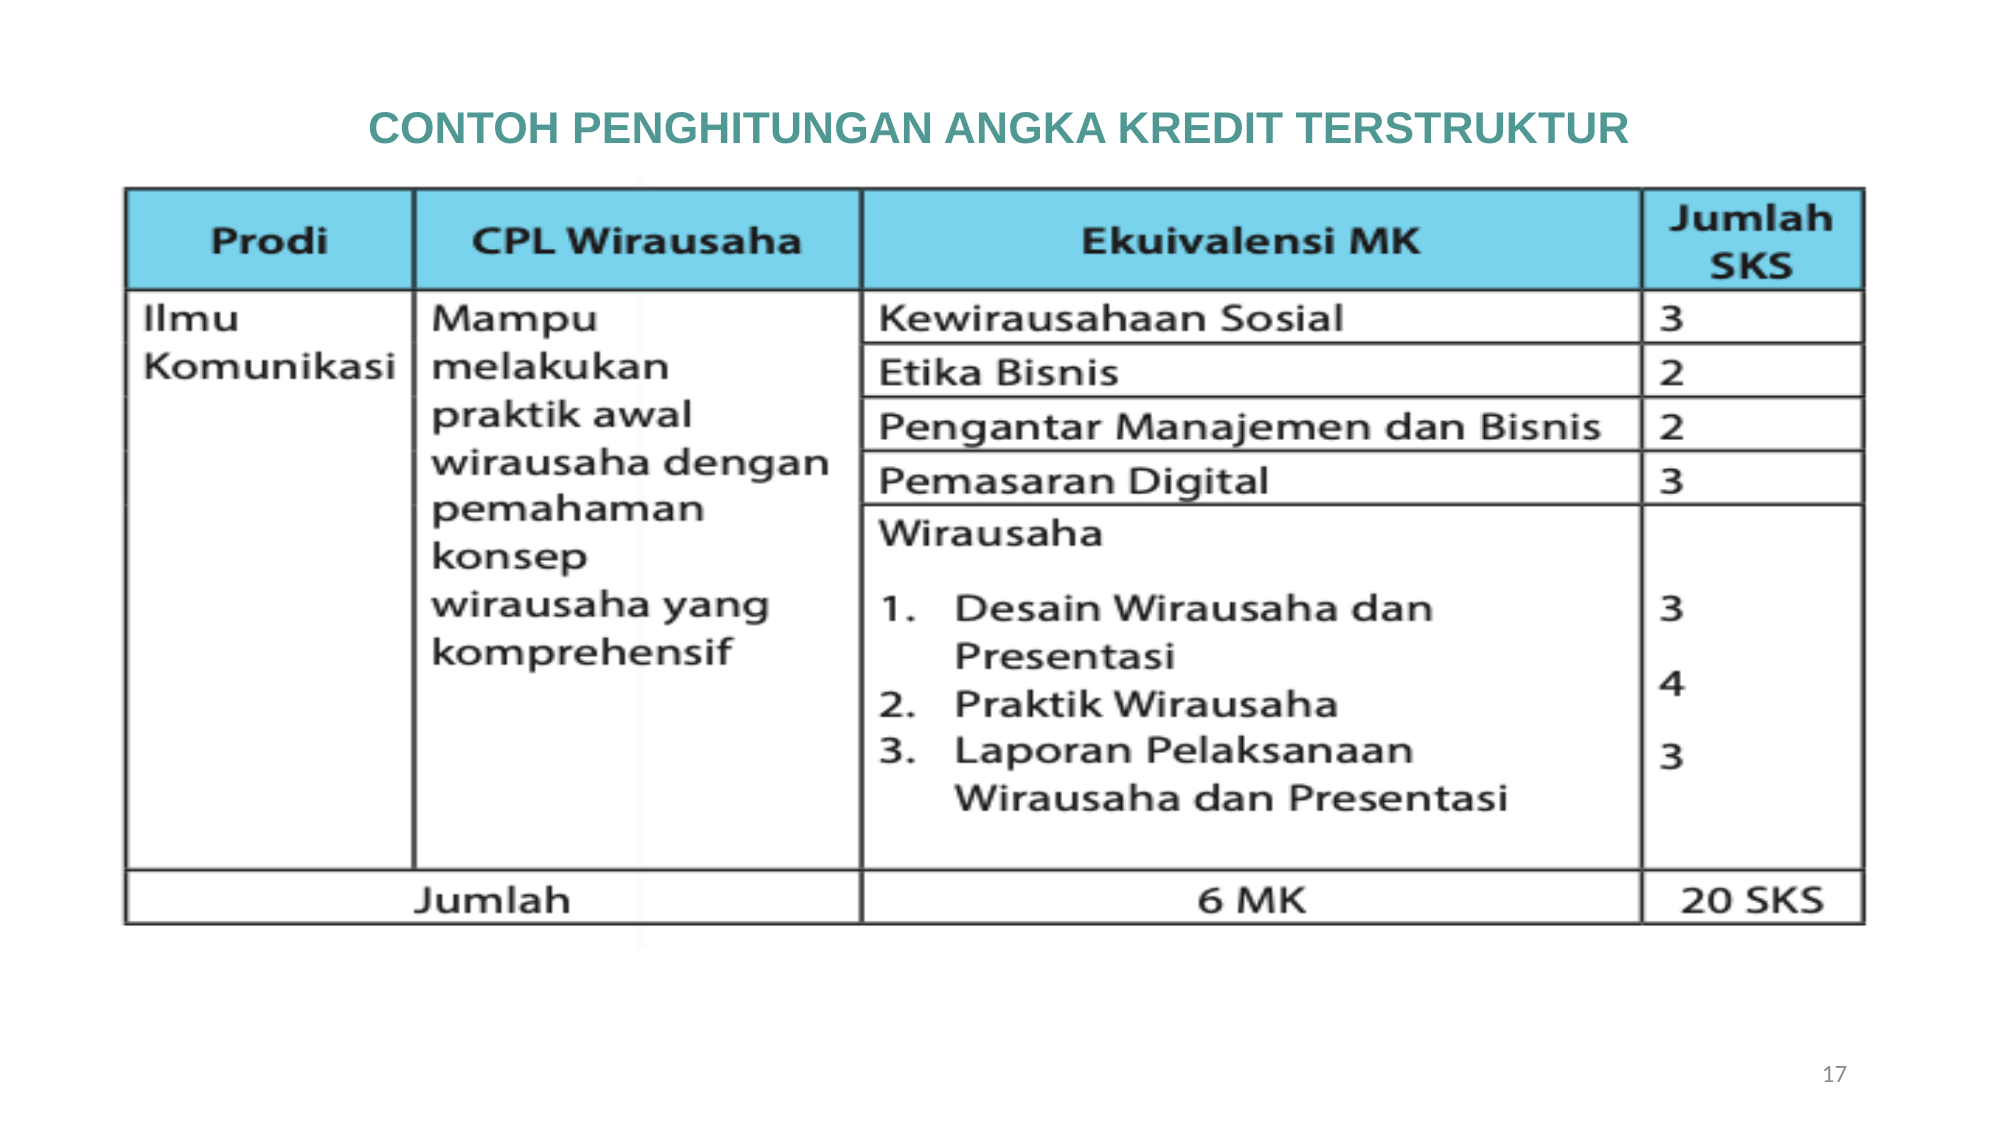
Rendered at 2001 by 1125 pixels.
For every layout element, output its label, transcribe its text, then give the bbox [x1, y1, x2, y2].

title CONTOH PENGHITUNGAN ANGKA KREDIT TERSTRUKTUR [68, 66, 1932, 193]
slide_number 17 [1412, 1042, 1863, 1103]
picture [38, 175, 1906, 949]
